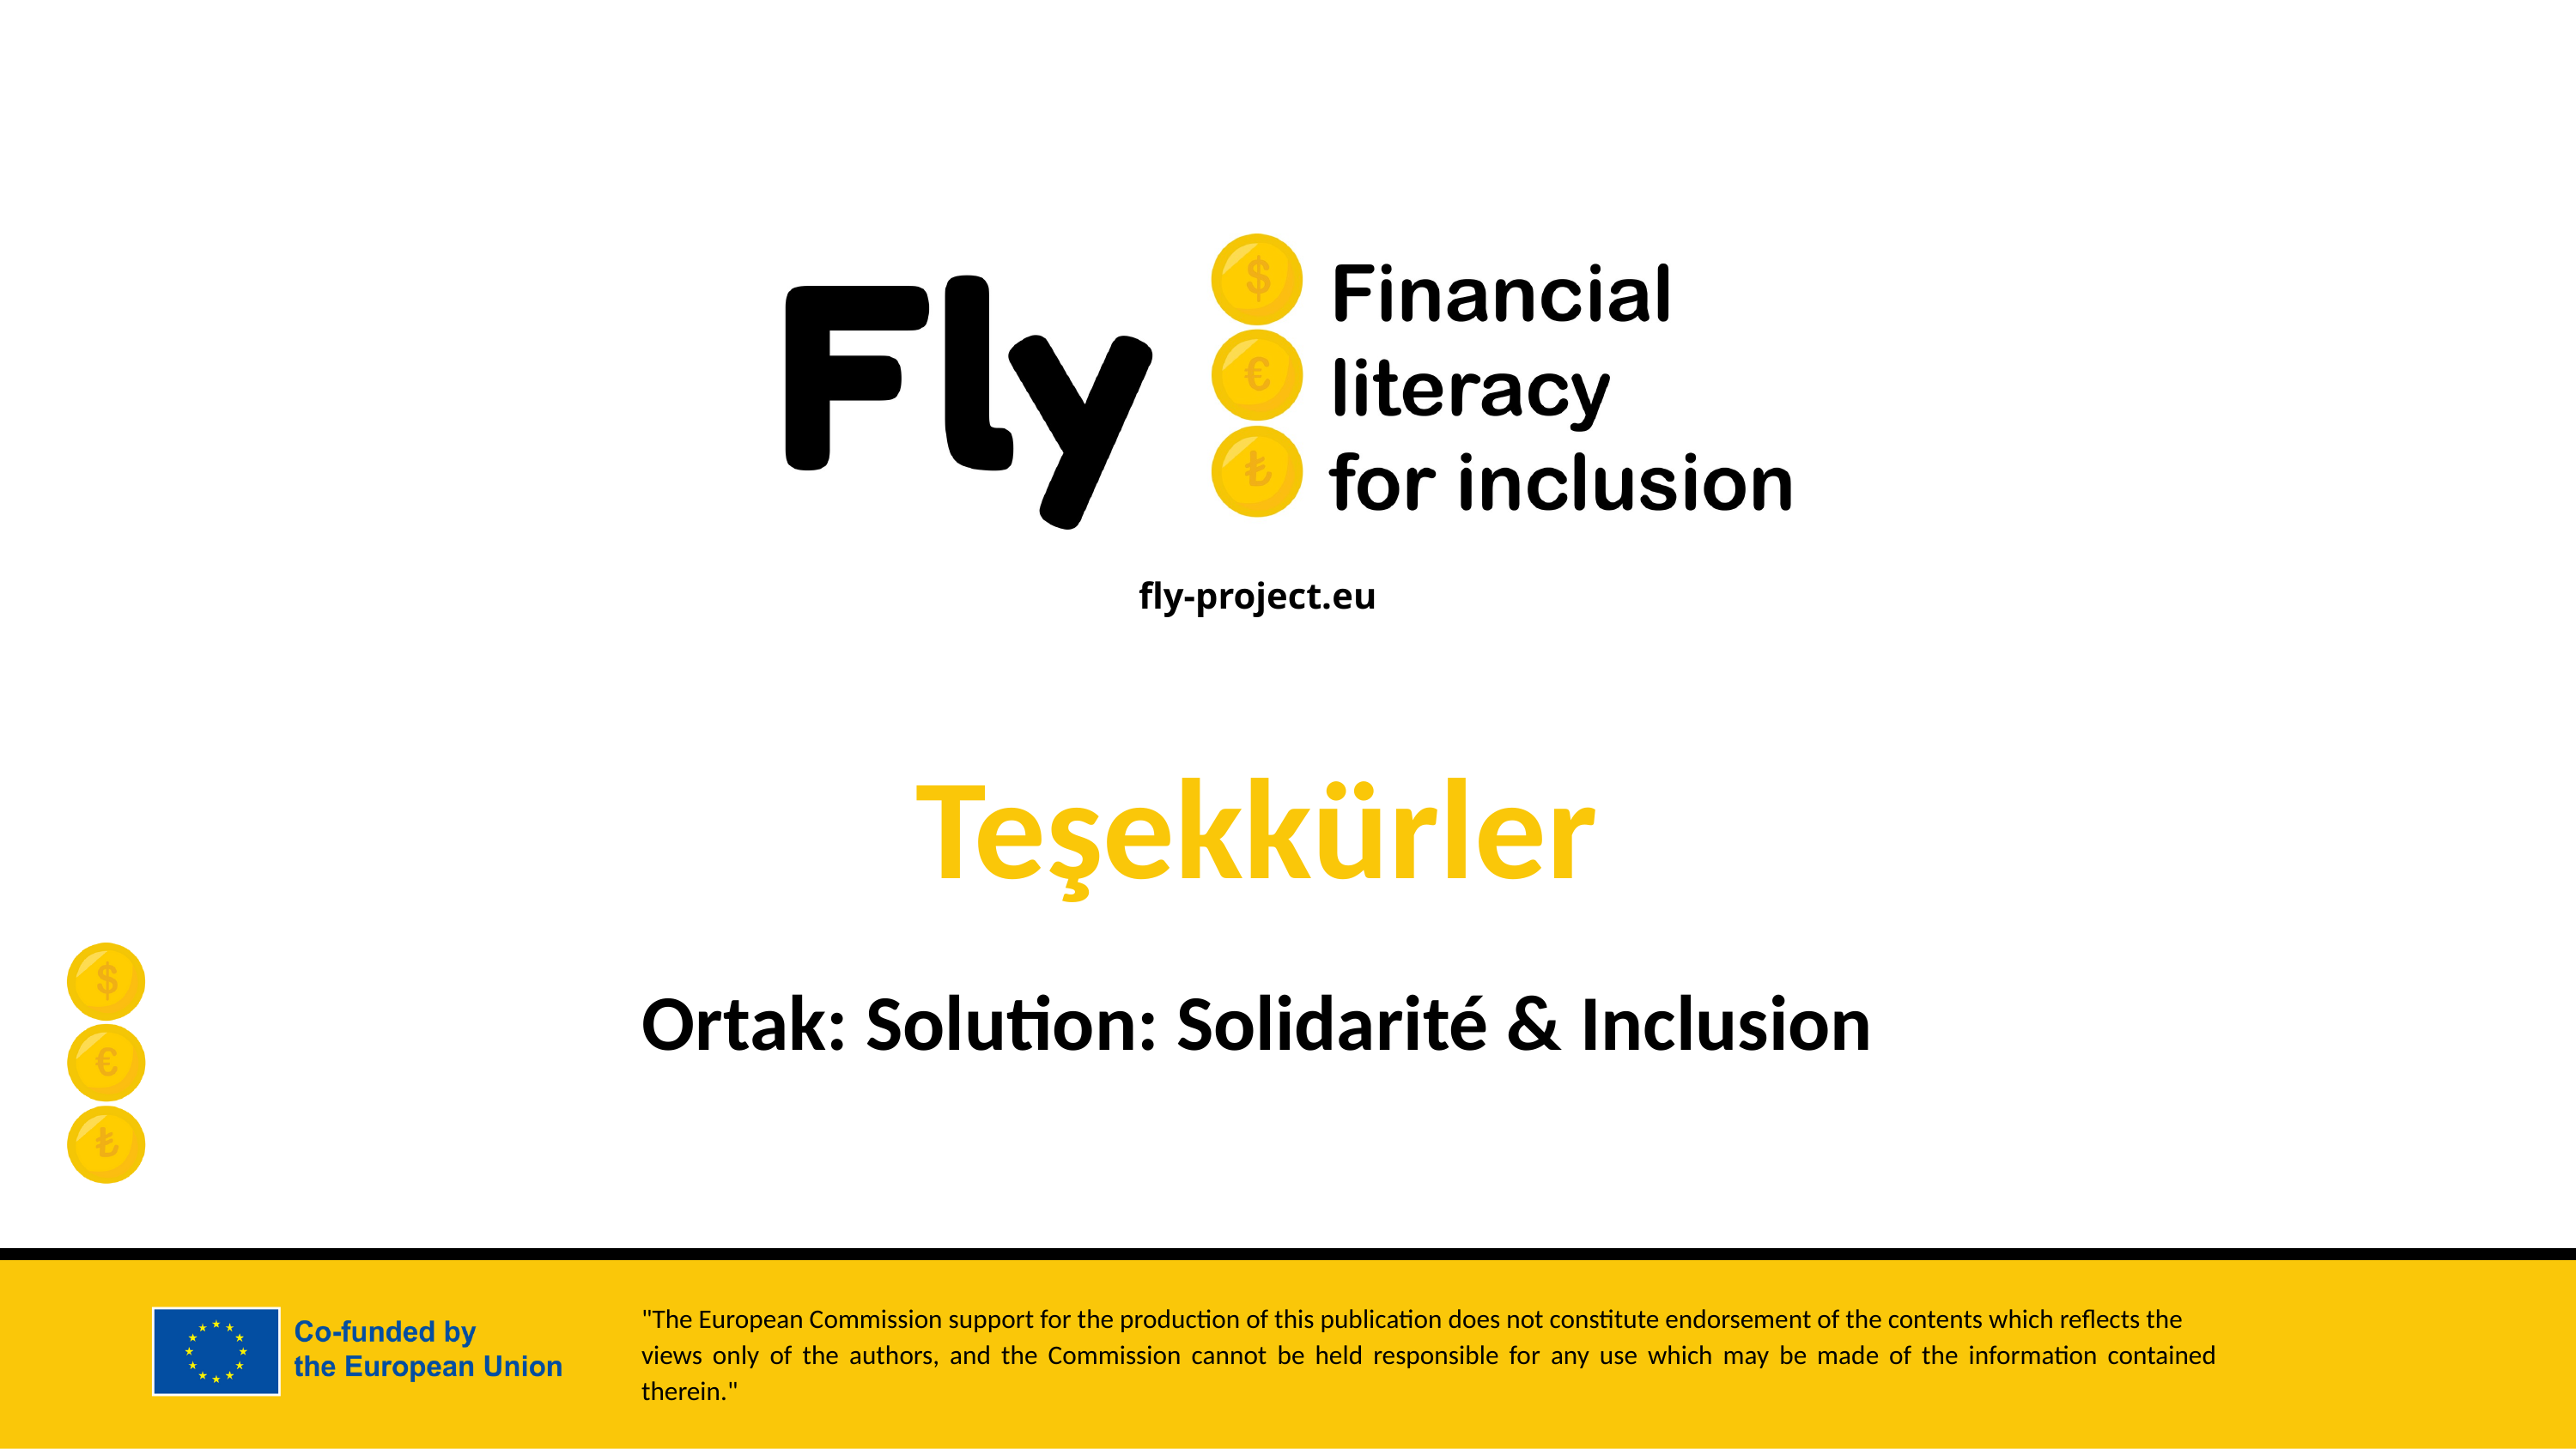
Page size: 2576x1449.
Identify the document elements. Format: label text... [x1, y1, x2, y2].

text_box Ortak: Solution: Solidarité & Inclusion [611, 965, 1904, 1265]
picture [149, 1304, 593, 1399]
text_box Teşekkürler [876, 729, 1638, 914]
picture [55, 943, 150, 1194]
picture [784, 233, 1792, 530]
